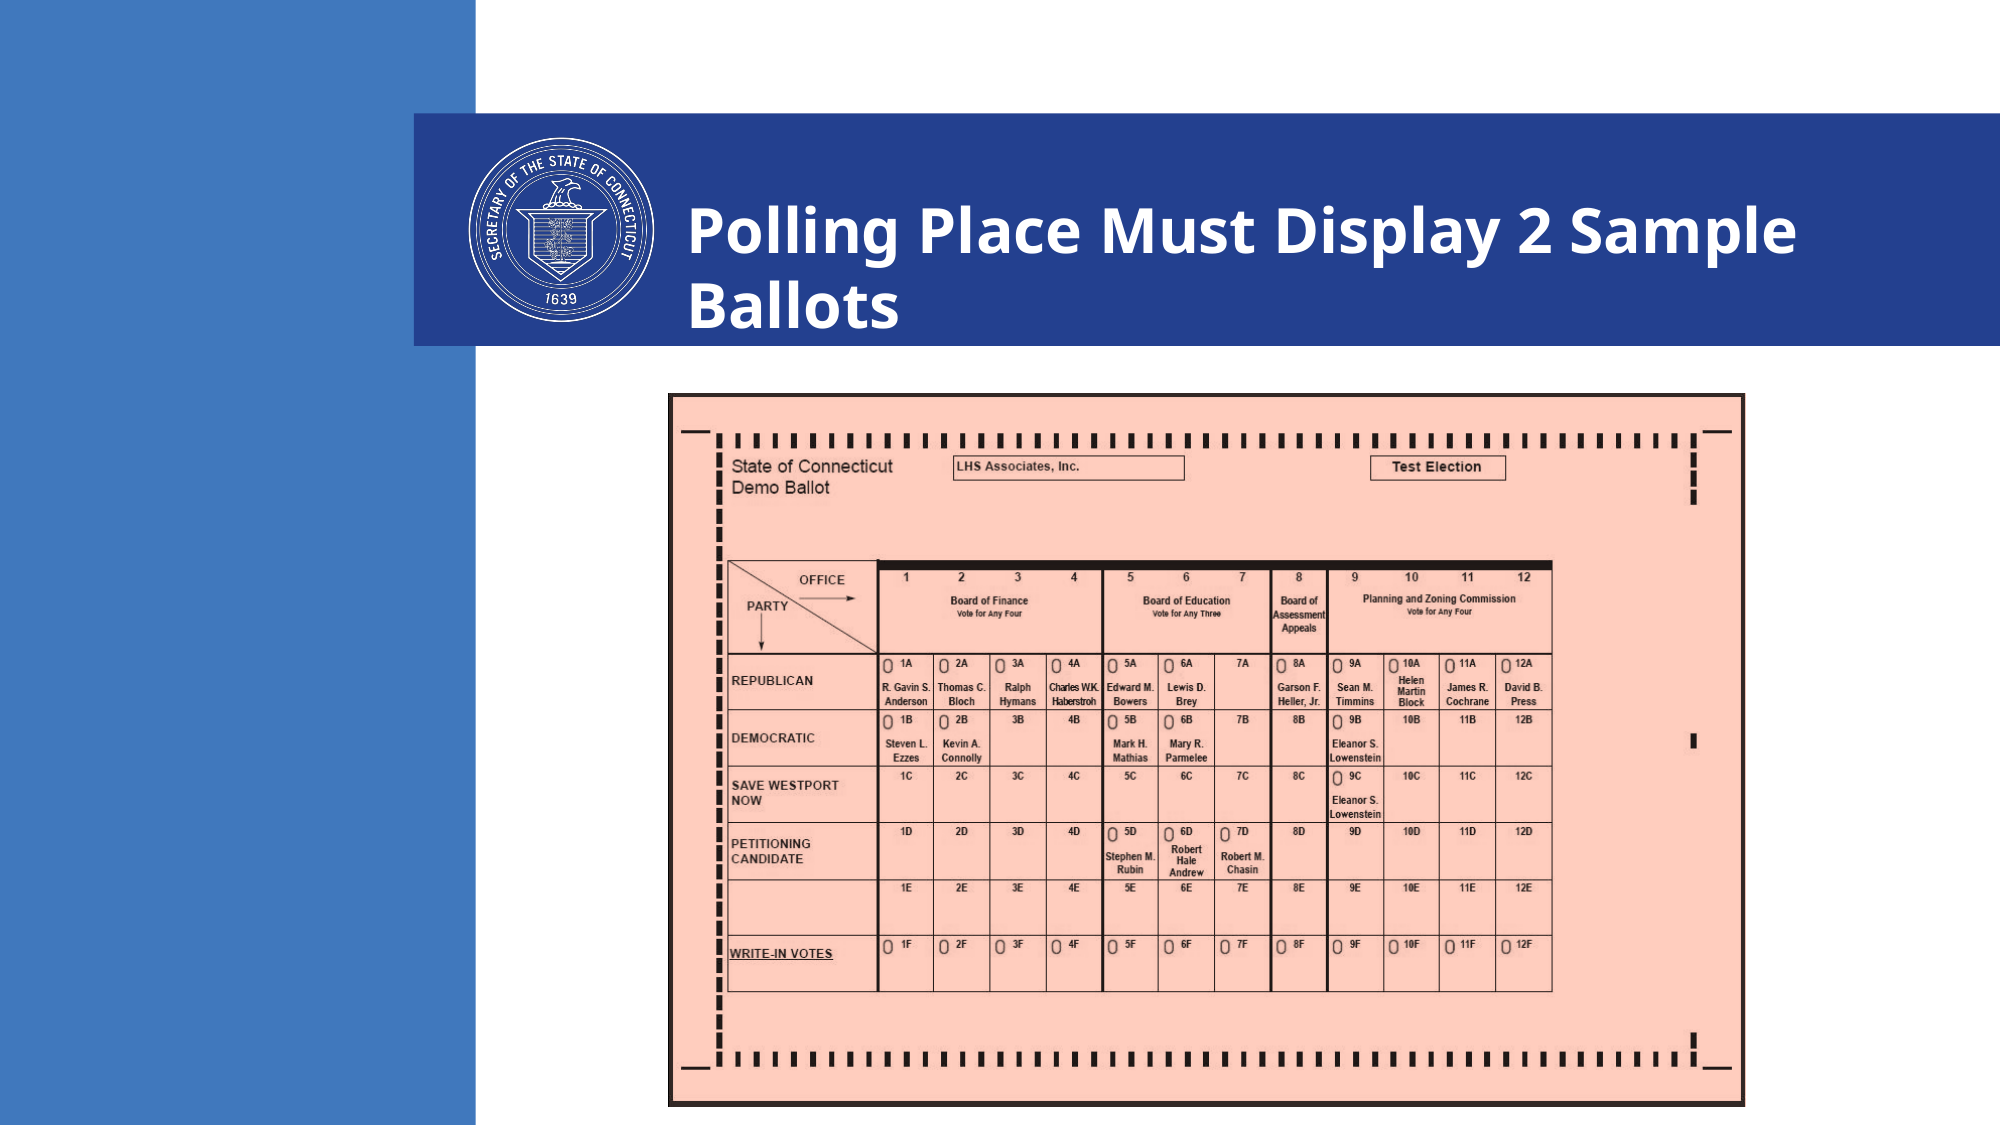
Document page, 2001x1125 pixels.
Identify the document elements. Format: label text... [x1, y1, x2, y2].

text_box [413, 112, 2000, 347]
picture [380, 130, 660, 328]
picture [668, 393, 1746, 1107]
text_box Polling Place Must Display 2 Sample Ballots [671, 184, 1921, 349]
text_box [0, 0, 477, 1125]
